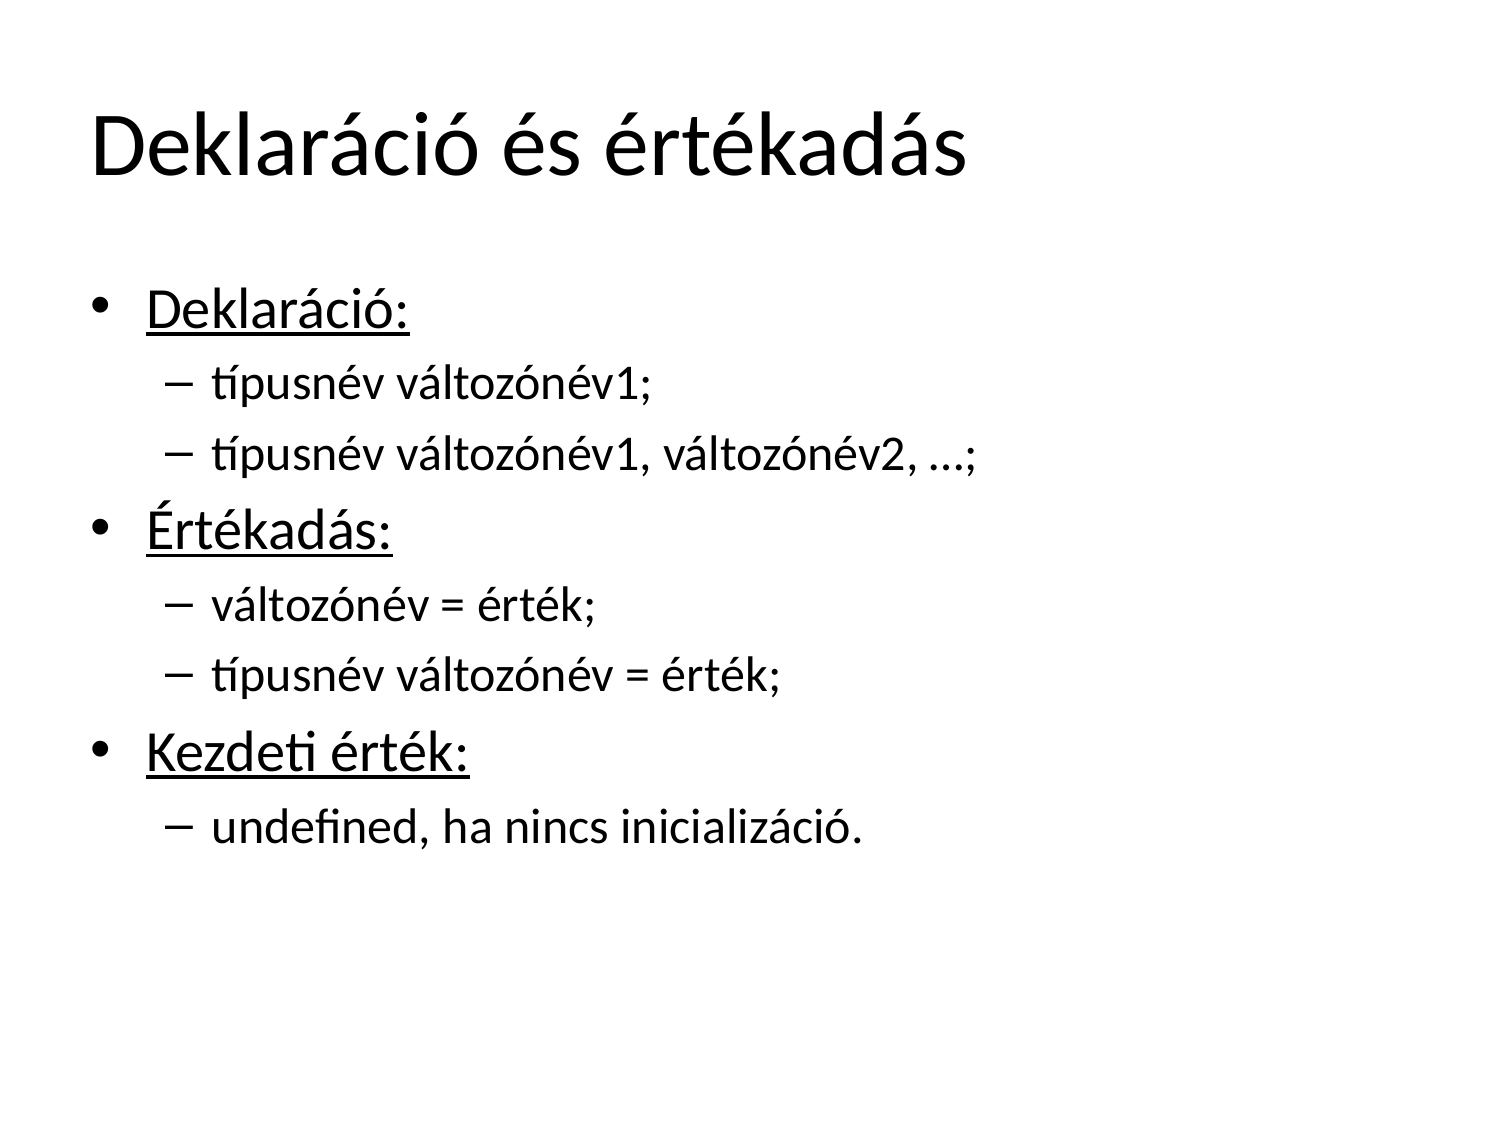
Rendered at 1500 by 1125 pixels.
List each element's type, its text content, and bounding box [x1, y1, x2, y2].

list Deklaráció: típusnév változónév1; típusnév változónév1, változónév2, …; Értékadás: változónév = érték; típusnév változónév = érték; Kezdeti érték: undefined, ha nincs inicializáció. [74, 262, 1426, 1071]
title Deklaráció és értékadás [74, 44, 1426, 233]
